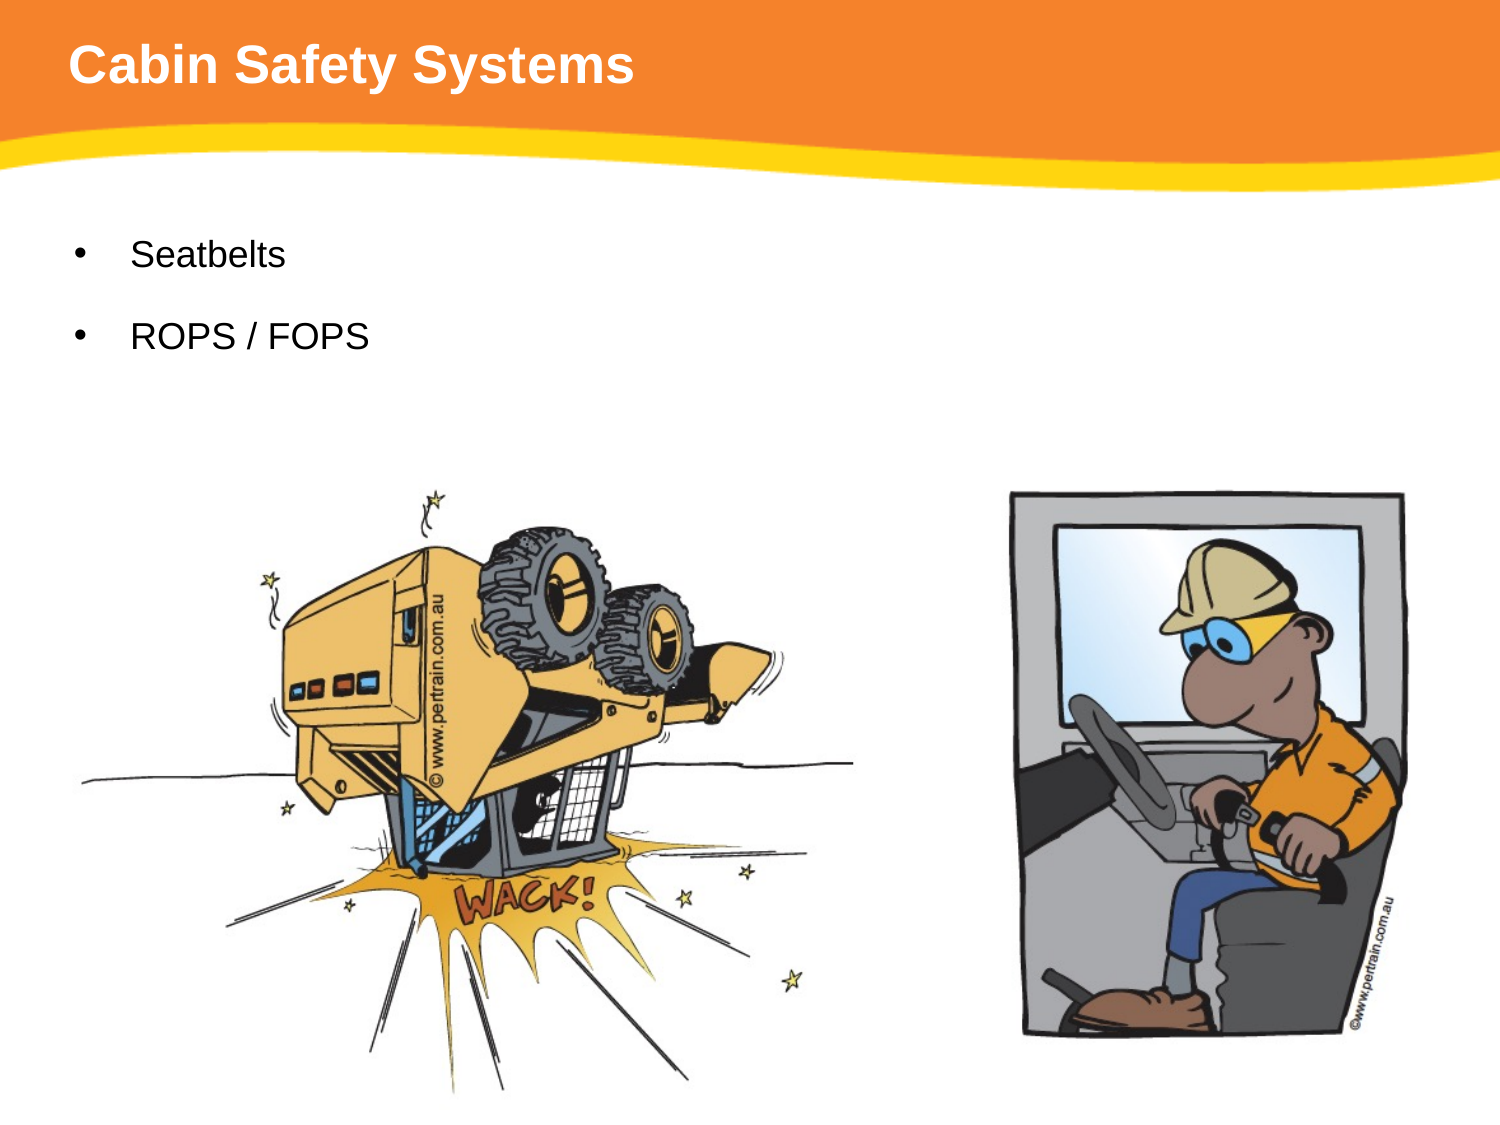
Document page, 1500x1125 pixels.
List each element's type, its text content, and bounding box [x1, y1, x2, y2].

list Seatbelts ROPS / FOPS [59, 222, 1430, 1038]
picture [0, 0, 1500, 1125]
title Cabin Safety Systems [53, 4, 1477, 120]
